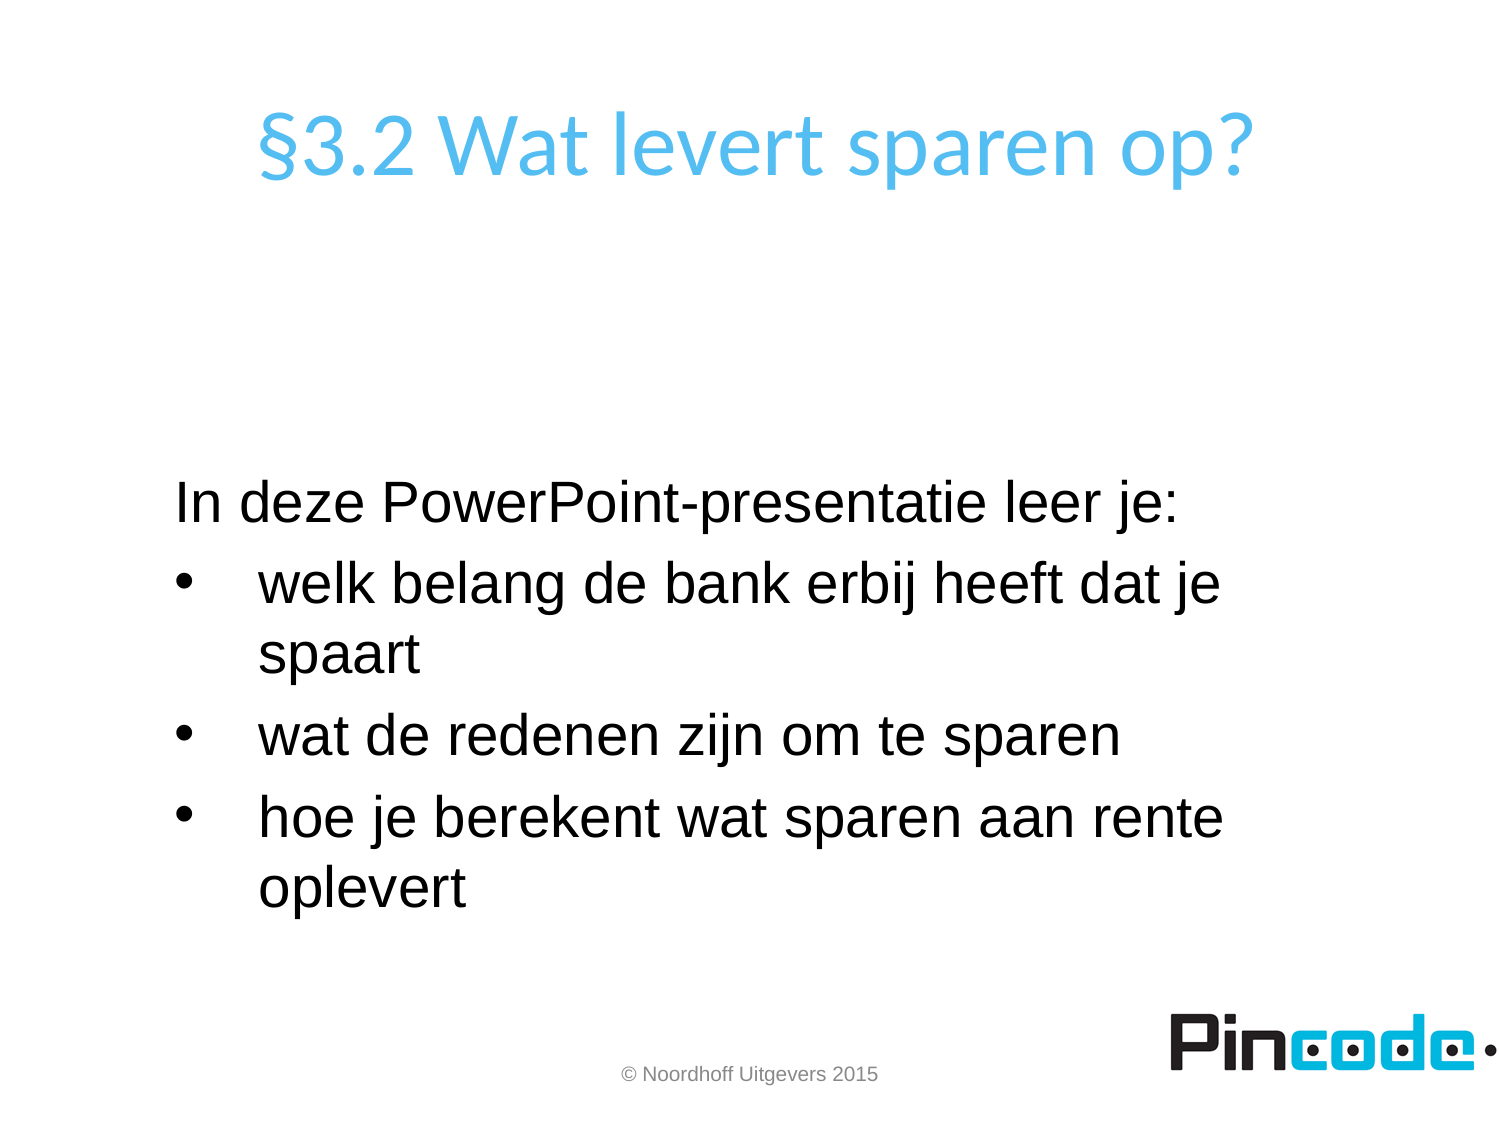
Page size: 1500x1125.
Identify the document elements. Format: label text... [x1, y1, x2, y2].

list In deze PowerPoint-presentatie leer je: welk belang de bank erbij heeft dat je spaart wat de redenen zijn om te sparen hoe je berekent wat sparen aan rente oplevert [159, 456, 1270, 929]
picture [1167, 993, 1499, 1092]
title §3.2 Wat levert sparen op? [206, 45, 1309, 233]
text_box © Noordhoff Uitgevers 2015 [512, 1042, 988, 1103]
